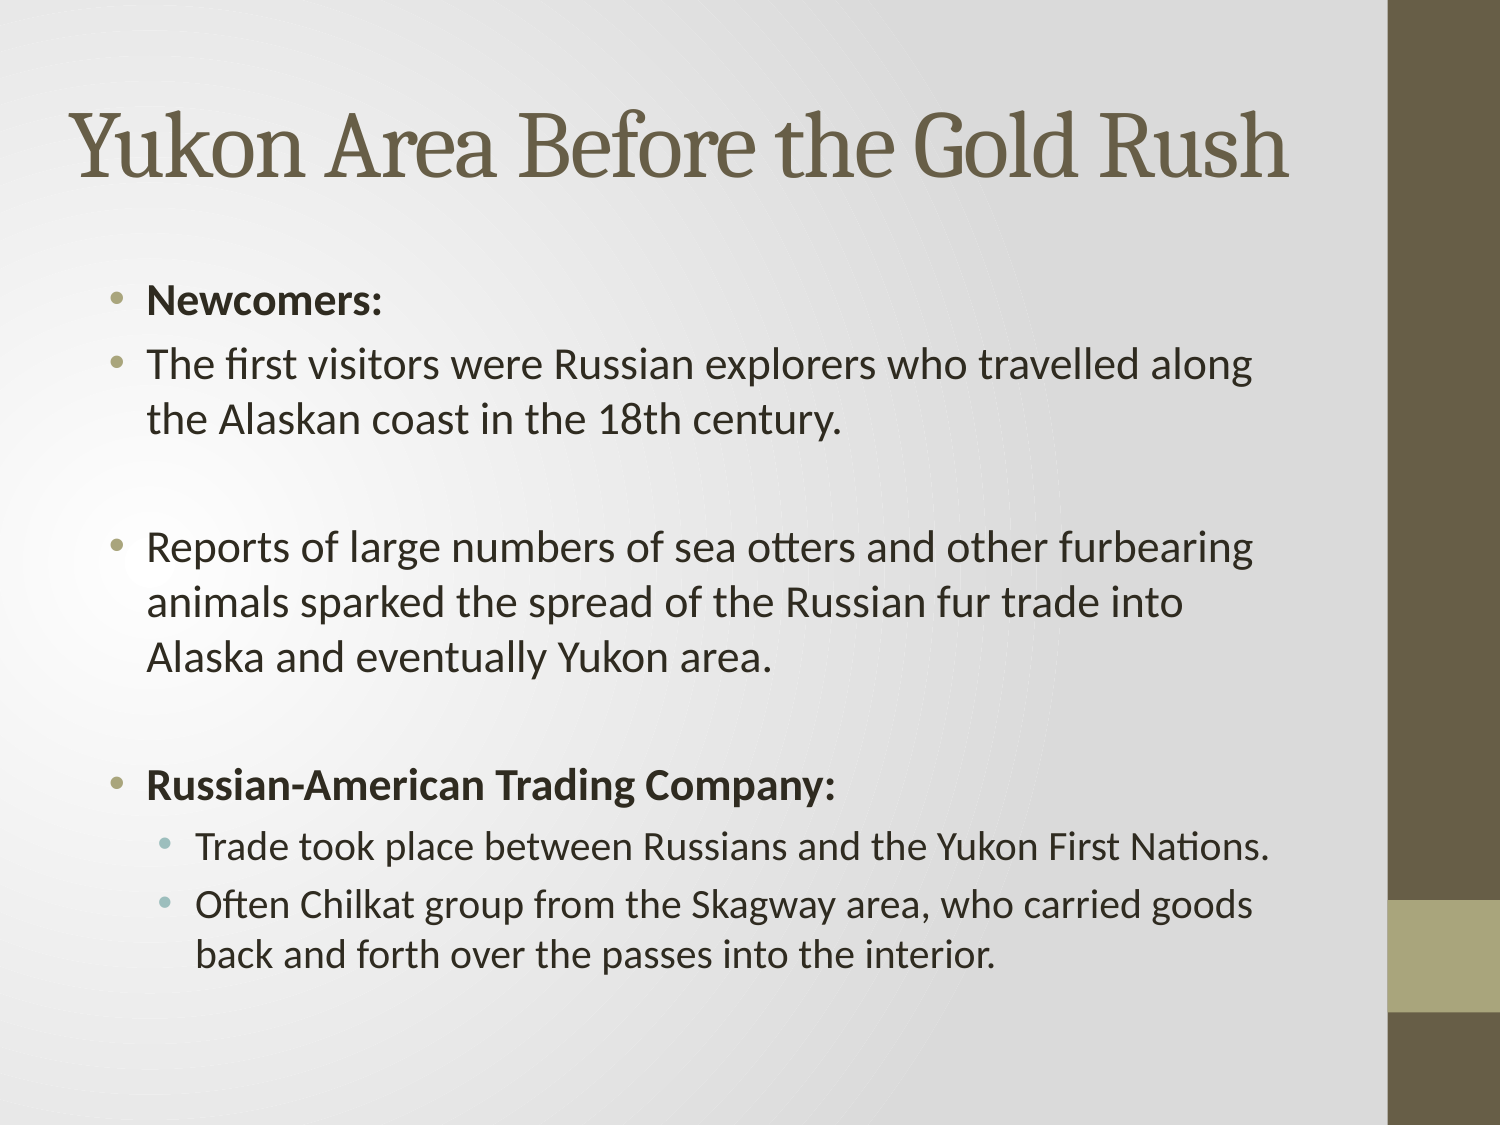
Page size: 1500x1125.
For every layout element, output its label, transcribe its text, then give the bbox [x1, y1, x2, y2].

title Yukon Area Before the Gold Rush [53, 45, 1388, 233]
list Newcomers: The first visitors were Russian explorers who travelled along the Alaskan coast in the 18th century. Reports of large numbers of sea otters and other furbearing animals sparked the spread of the Russian fur trade into Alaska and eventually Yukon area. Russian-American Trading Company: Trade took place between Russians and the Yukon First Nations. Often Chilkat group from the Skagway area, who carried goods back and forth over the passes into the interior. [75, 262, 1325, 1050]
